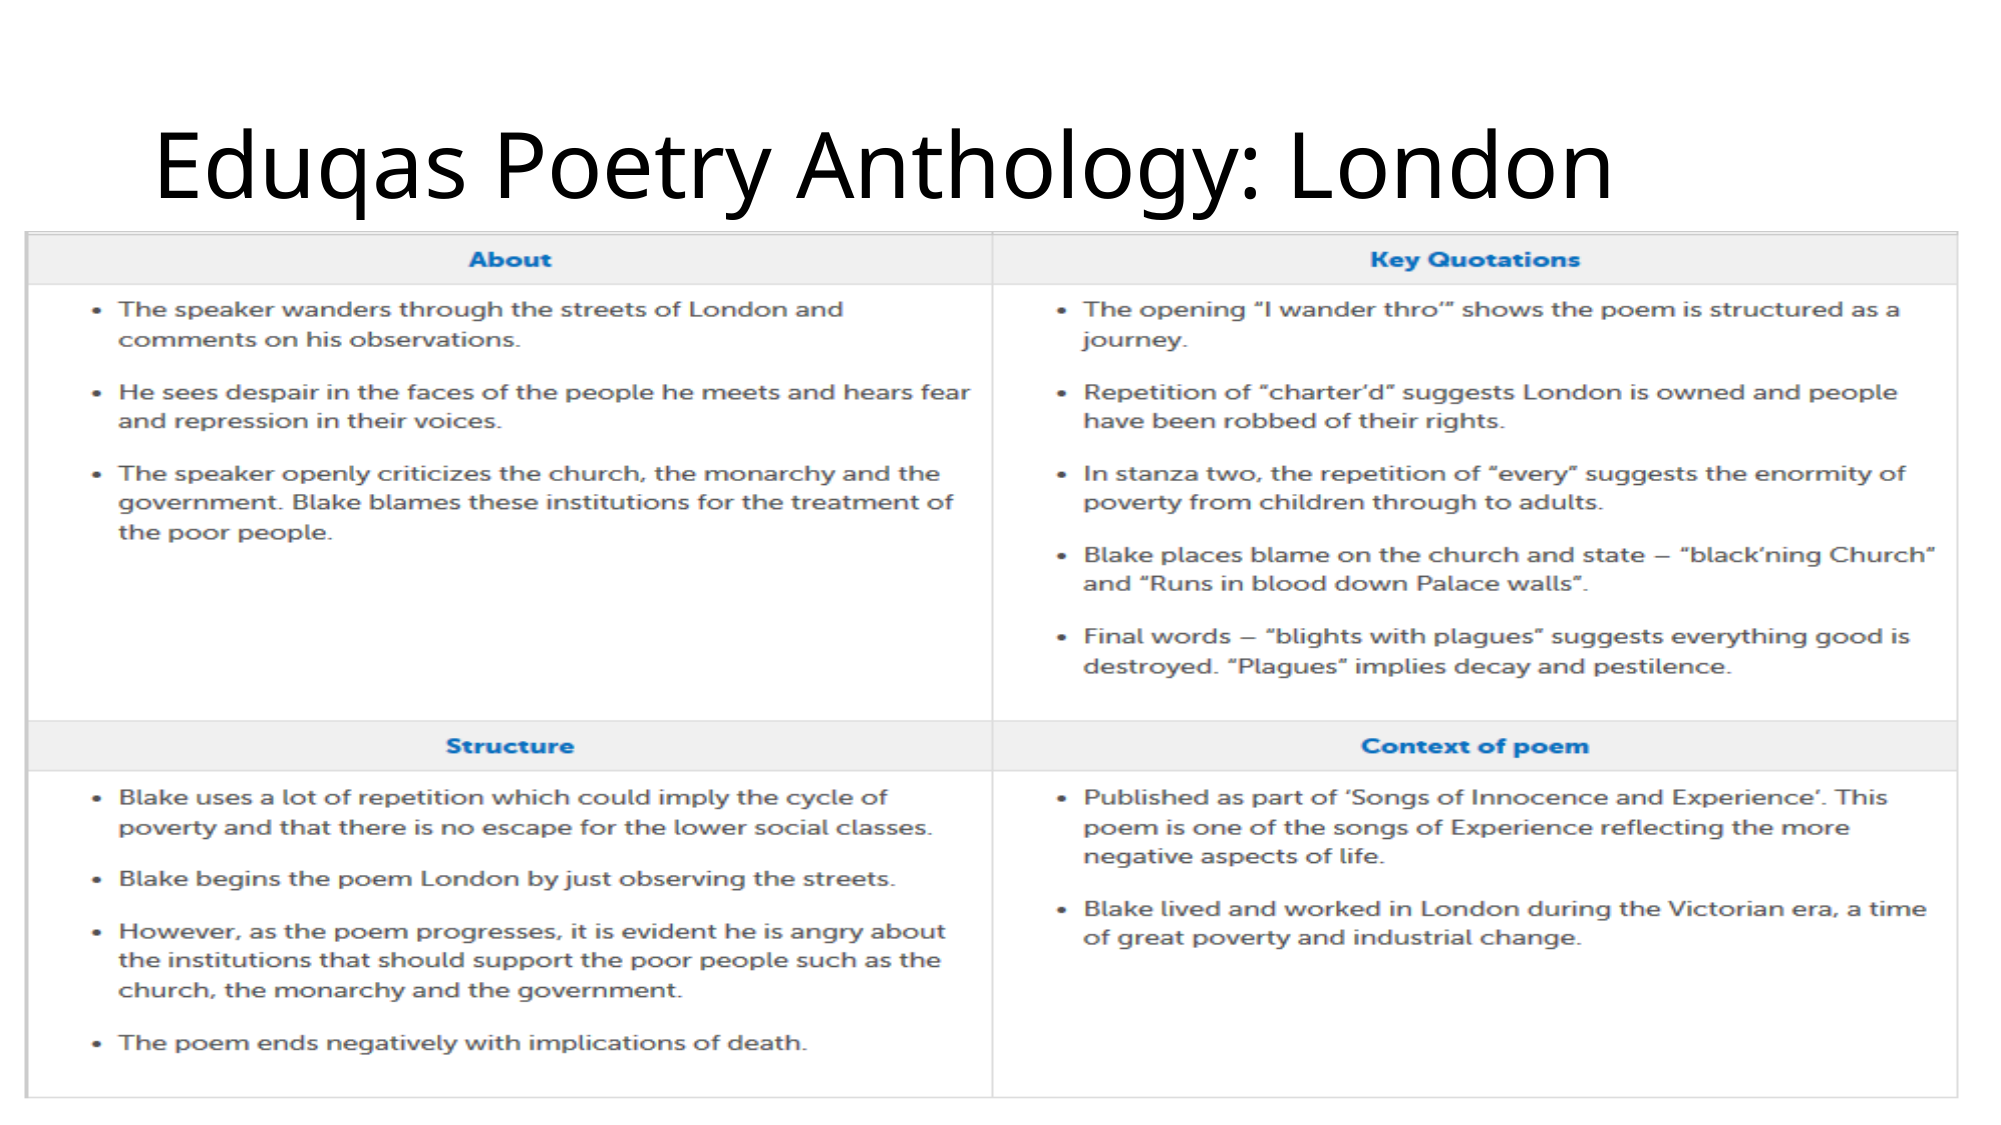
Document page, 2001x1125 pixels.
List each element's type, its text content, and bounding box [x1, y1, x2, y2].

picture [23, 231, 1967, 1103]
title Eduqas Poetry Anthology: London [137, 59, 1863, 231]
